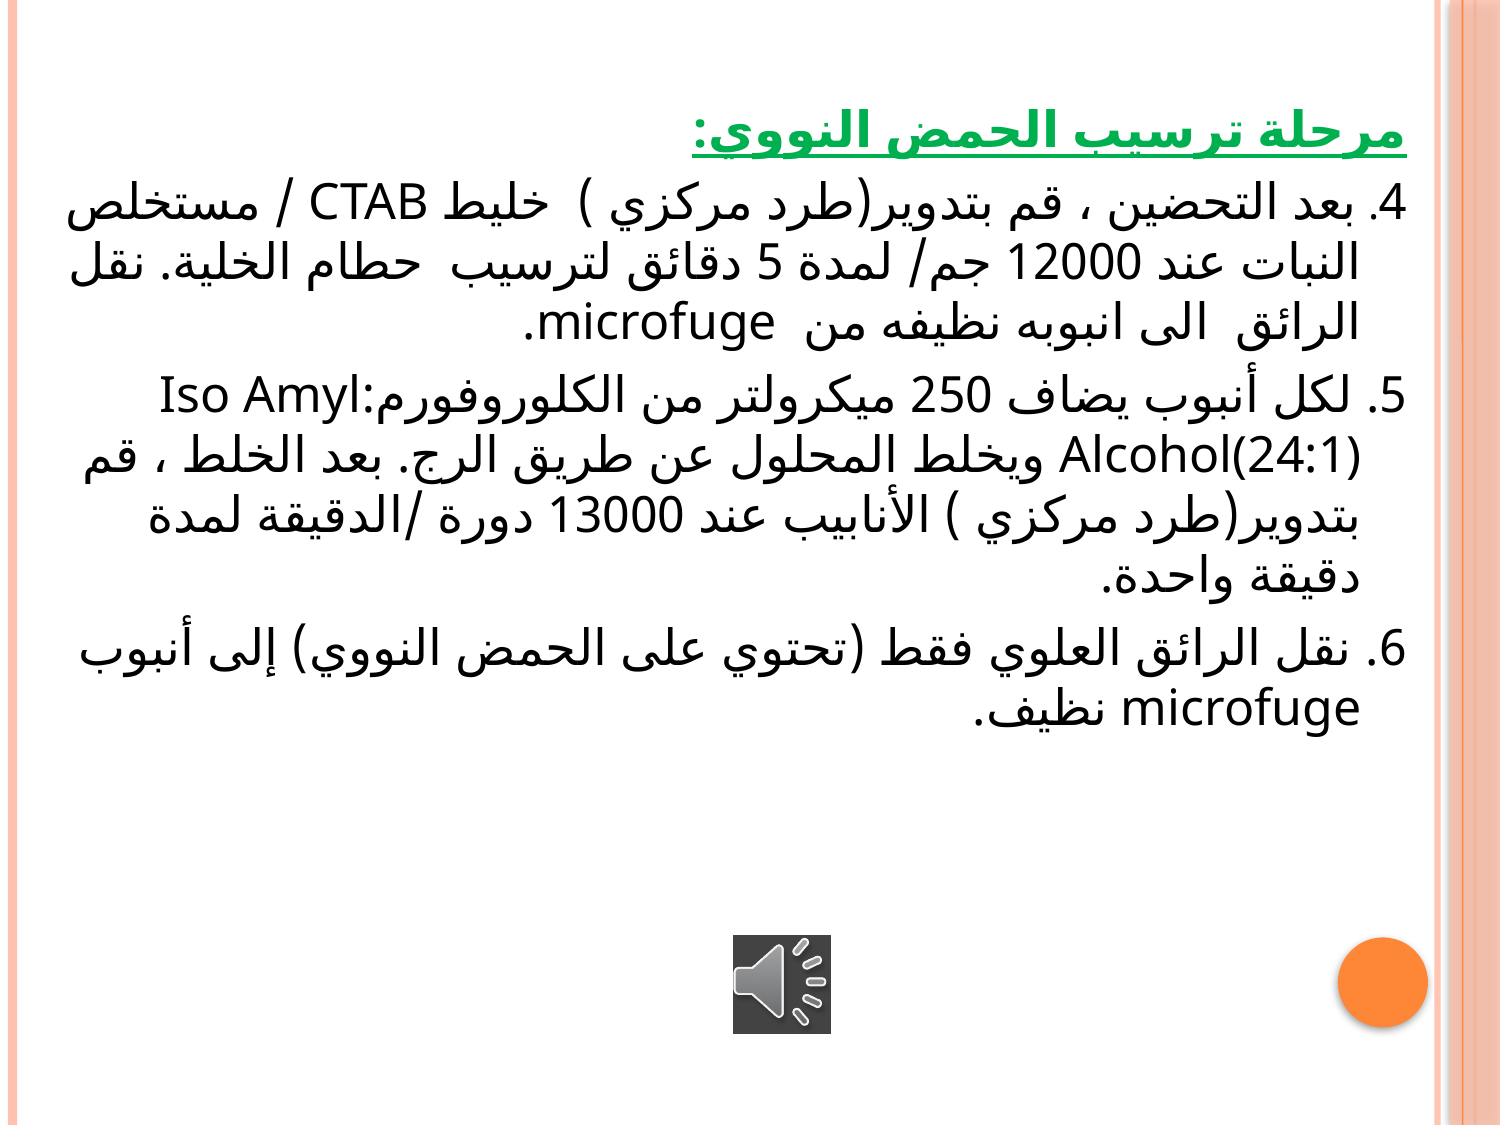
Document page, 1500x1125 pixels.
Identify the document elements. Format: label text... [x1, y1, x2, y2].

list مرحلة ترسيب الحمض النووي: 4. بعد التحضين ، قم بتدوير(طرد مركزي ) خليط CTAB / مستخلص النبات عند 12000 جم/ لمدة 5 دقائق لترسيب حطام الخلية. نقل الرائق الى انبوبه نظيفه من microfuge. 5. لكل أنبوب يضاف 250 ميكرولتر من الكلوروفورم:Iso Amyl Alcohol(24:1) ويخلط المحلول عن طريق الرج. بعد الخلط ، قم بتدوير(طرد مركزي ) الأنابيب عند 13000 دورة /الدقيقة لمدة دقيقة واحدة. 6. نقل الرائق العلوي فقط (تحتوي على الحمض النووي) إلى أنبوب microfuge نظيف. [42, 90, 1422, 1125]
picture [731, 934, 833, 1036]
